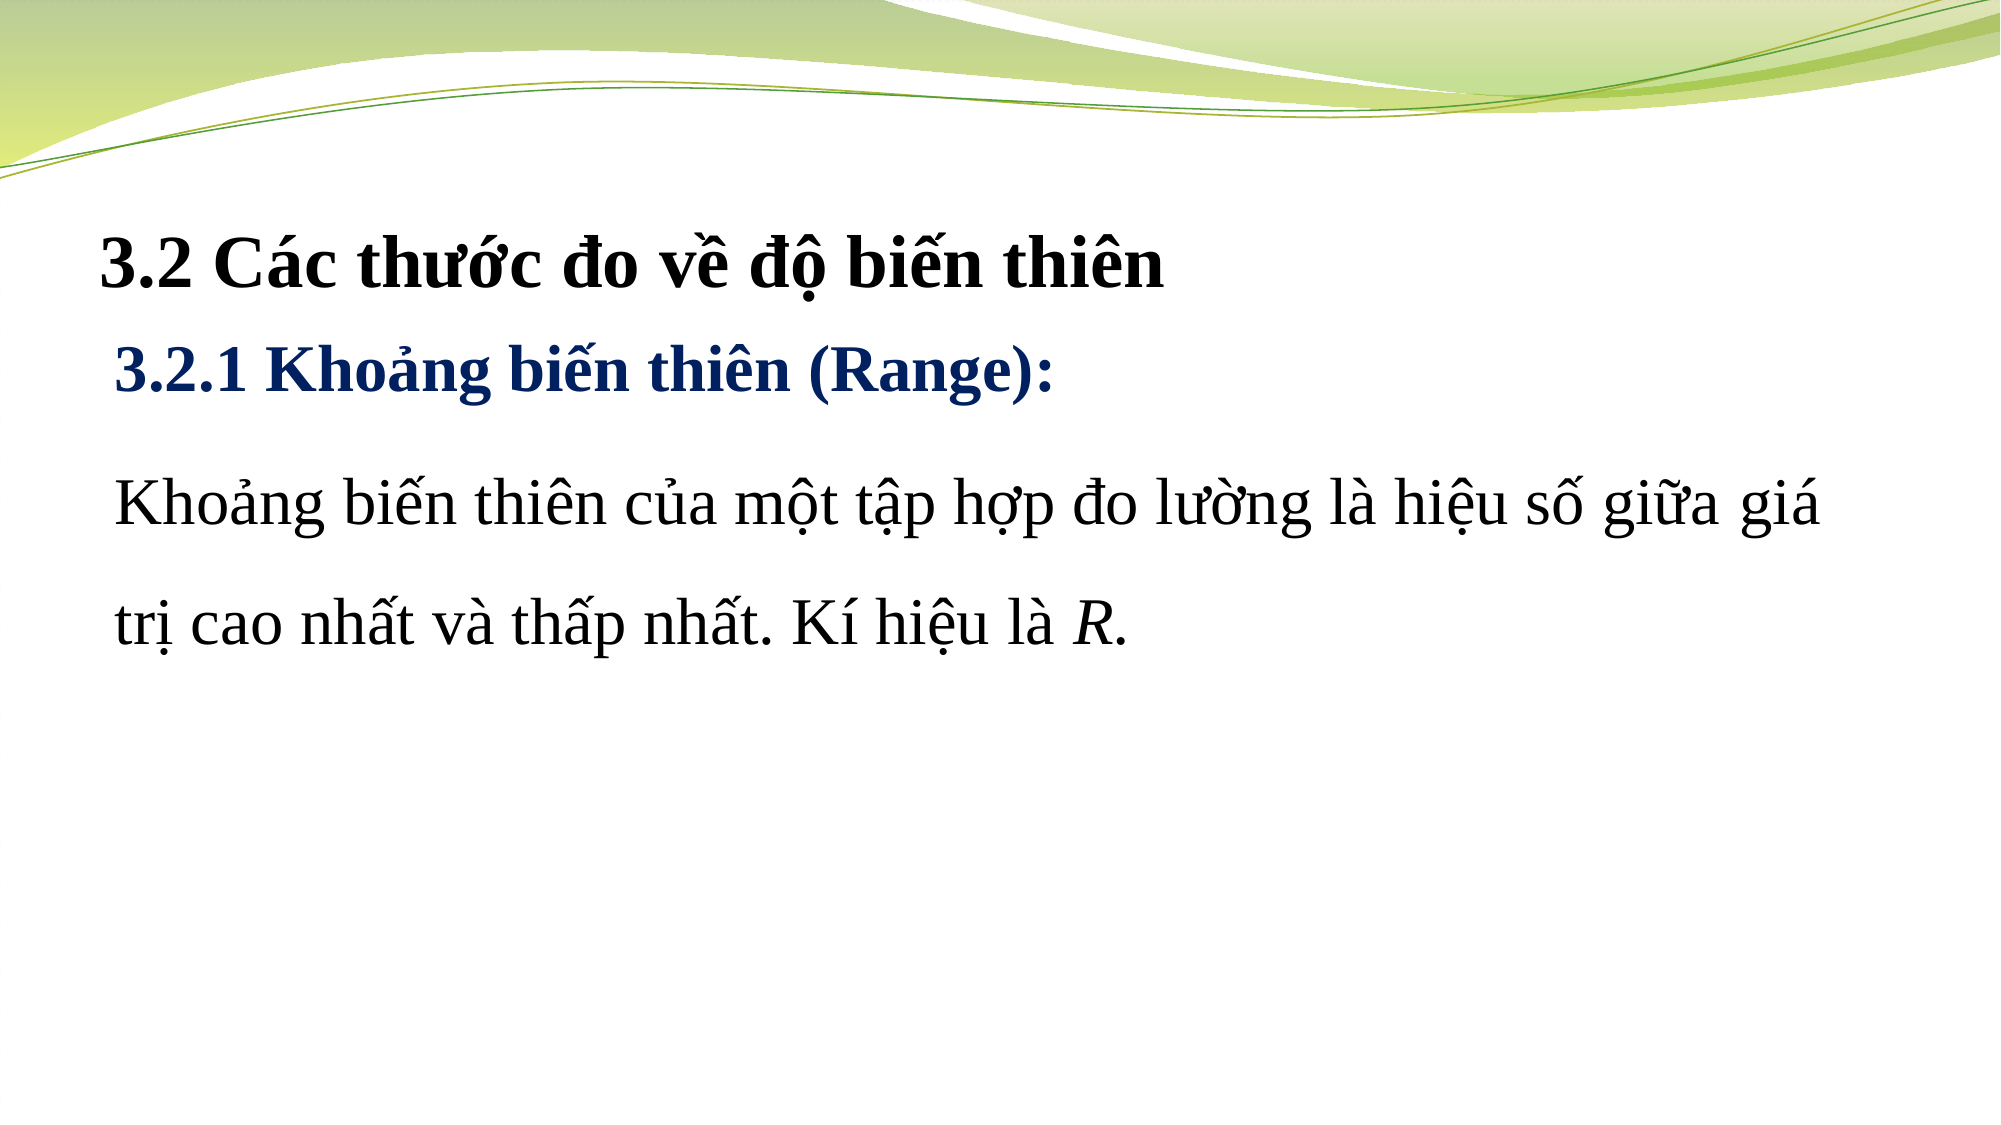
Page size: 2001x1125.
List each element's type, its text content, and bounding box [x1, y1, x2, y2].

title 3.2 Các thước đo về độ biến thiên [99, 115, 1900, 303]
